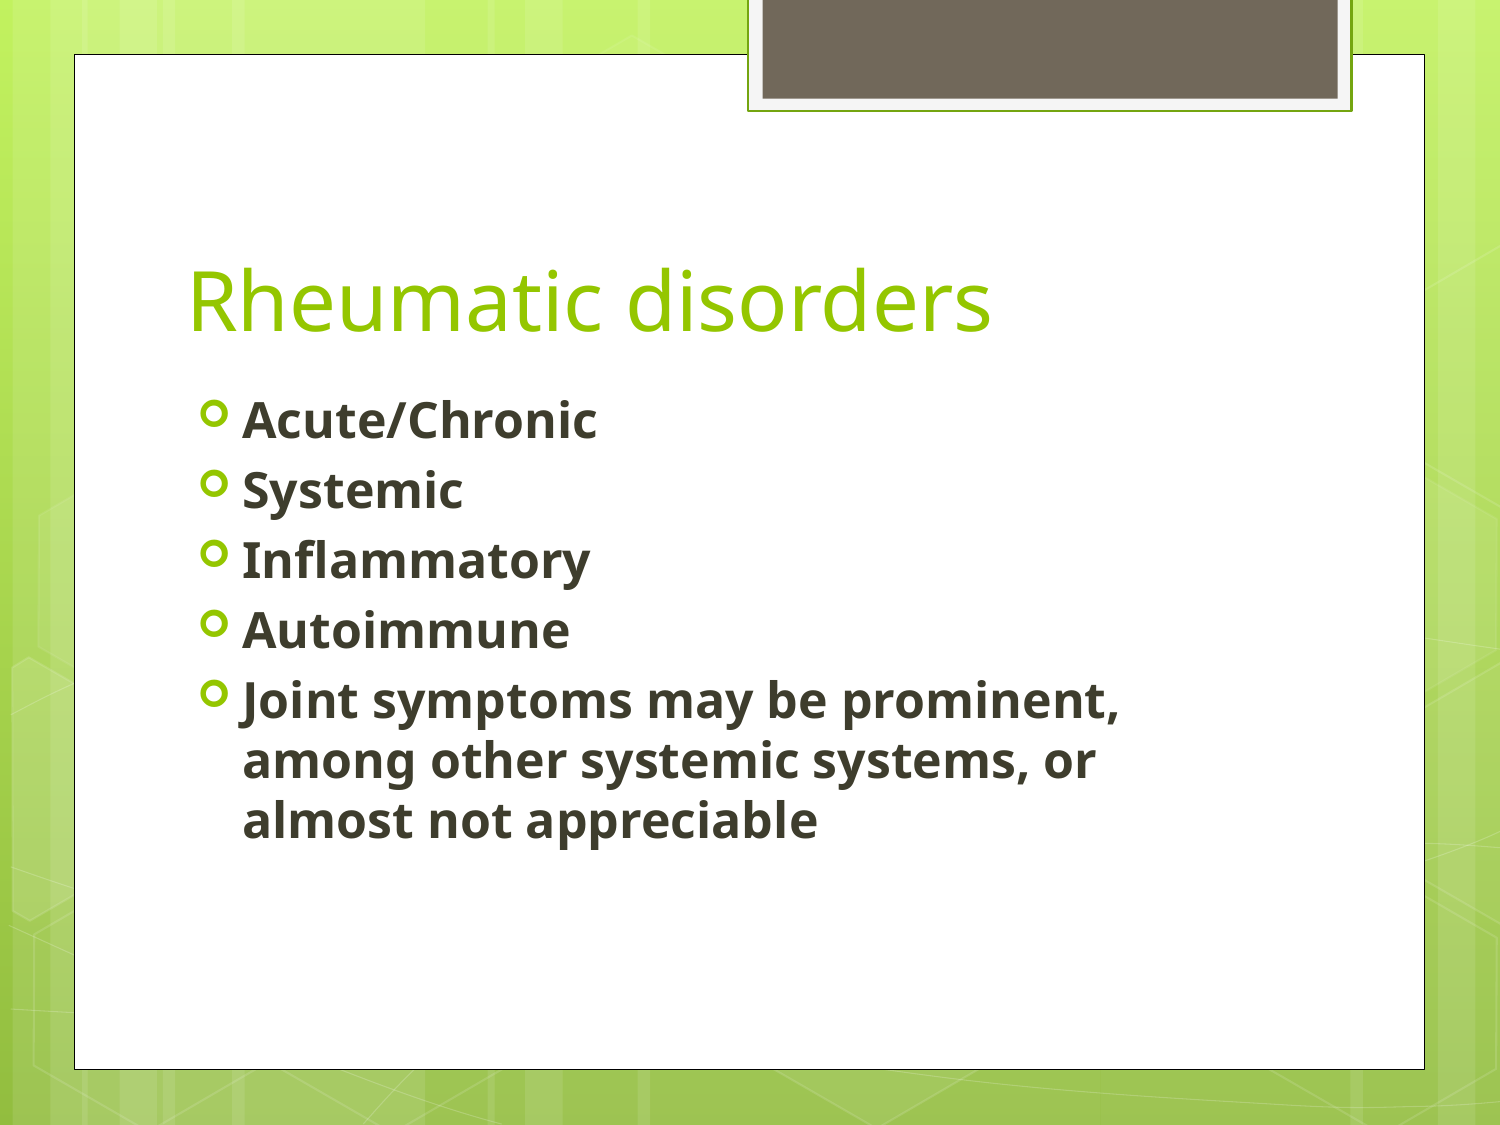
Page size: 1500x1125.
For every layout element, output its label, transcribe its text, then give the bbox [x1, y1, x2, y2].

title Rheumatic disorders [171, 168, 1324, 357]
list Acute/Chronic Systemic Inflammatory Autoimmune Joint symptoms may be prominent, among other systemic systems, or almost not appreciable [171, 381, 1283, 957]
